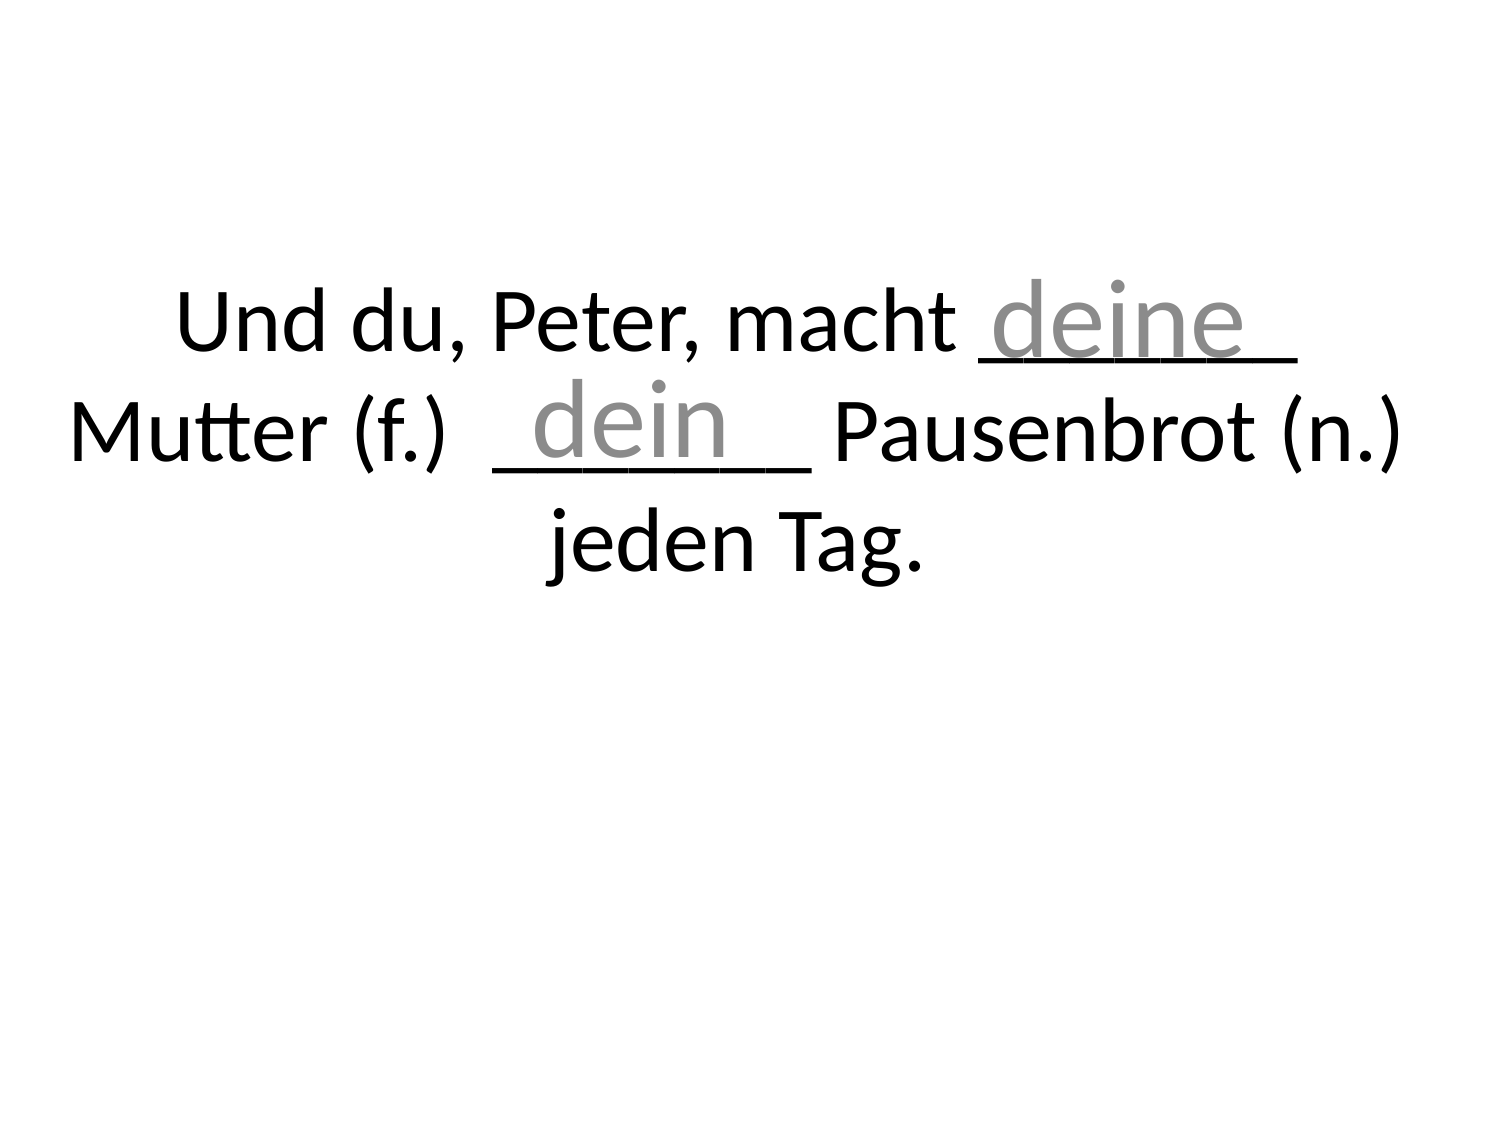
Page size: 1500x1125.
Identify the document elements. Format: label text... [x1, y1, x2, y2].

title Und du, Peter, macht _______ Mutter (f.) _______ Pausenbrot (n.) jeden Tag. [37, 187, 1438, 663]
text_box dein [425, 337, 838, 488]
subtitle deine [912, 237, 1325, 388]
